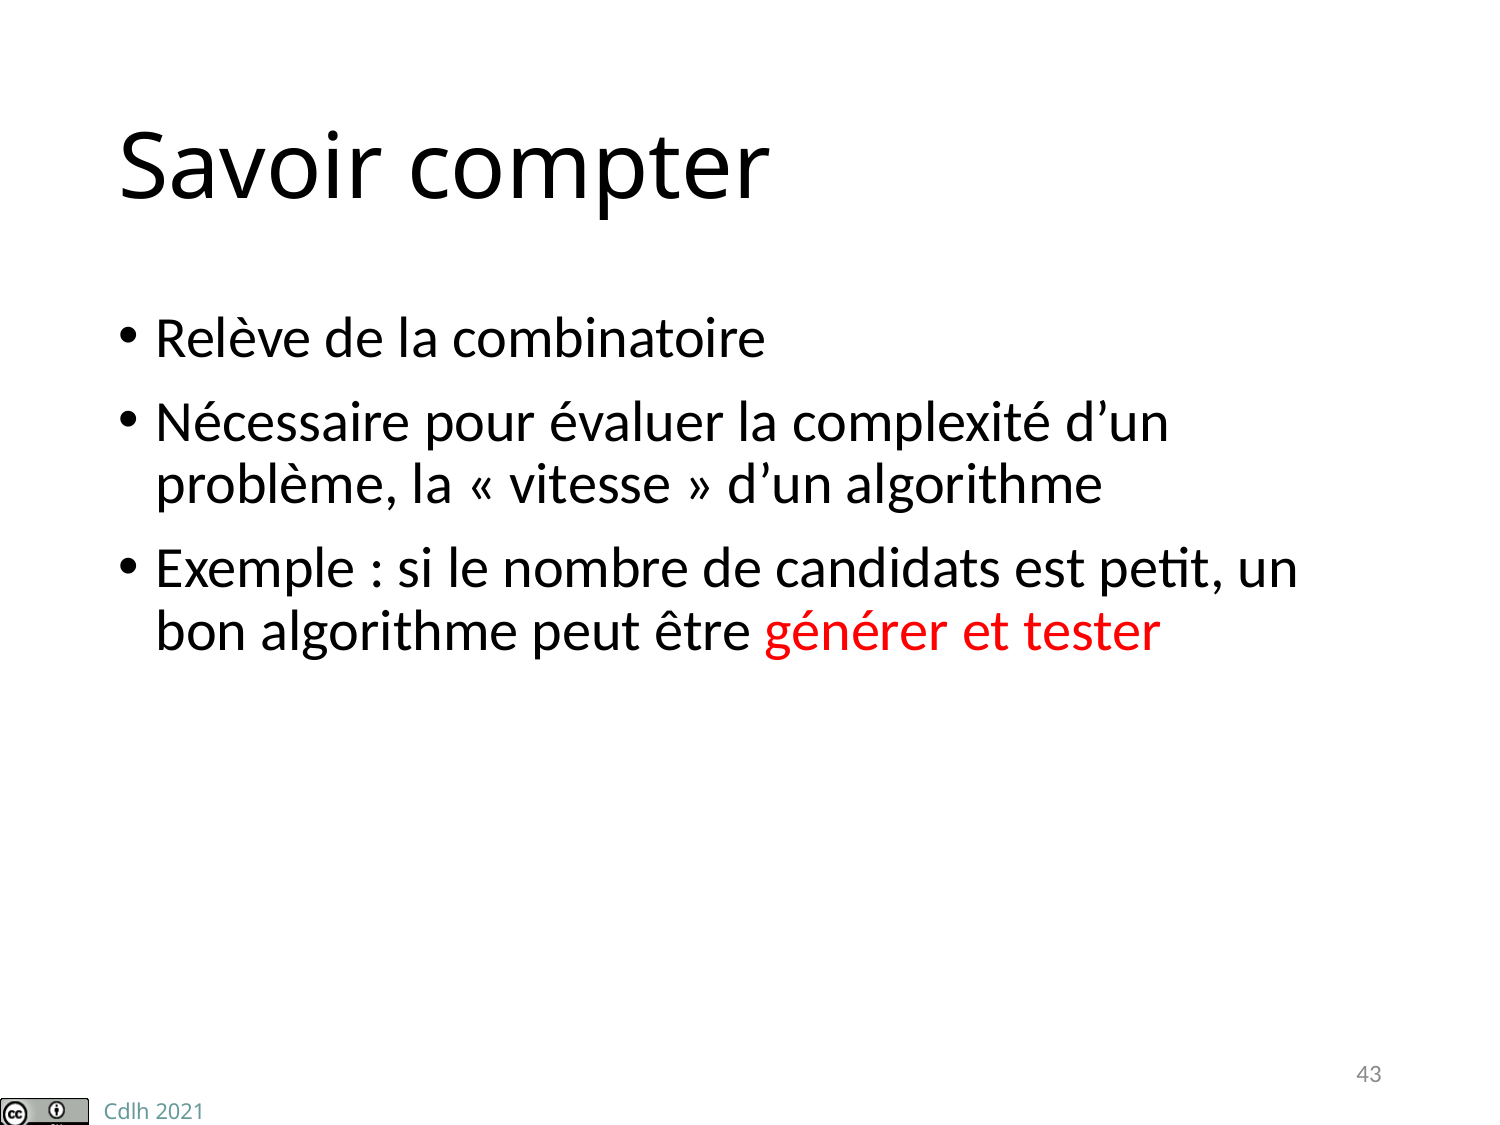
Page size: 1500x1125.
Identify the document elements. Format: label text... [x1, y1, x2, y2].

slide_number 43 [1059, 1042, 1397, 1103]
title Savoir compter [103, 59, 1397, 278]
picture [0, 1098, 89, 1125]
list Relève de la combinatoire Nécessaire pour évaluer la complexité d’un problème, la « vitesse » d’un algorithme Exemple : si le nombre de candidats est petit, un bon algorithme peut être générer et tester [103, 299, 1397, 1014]
